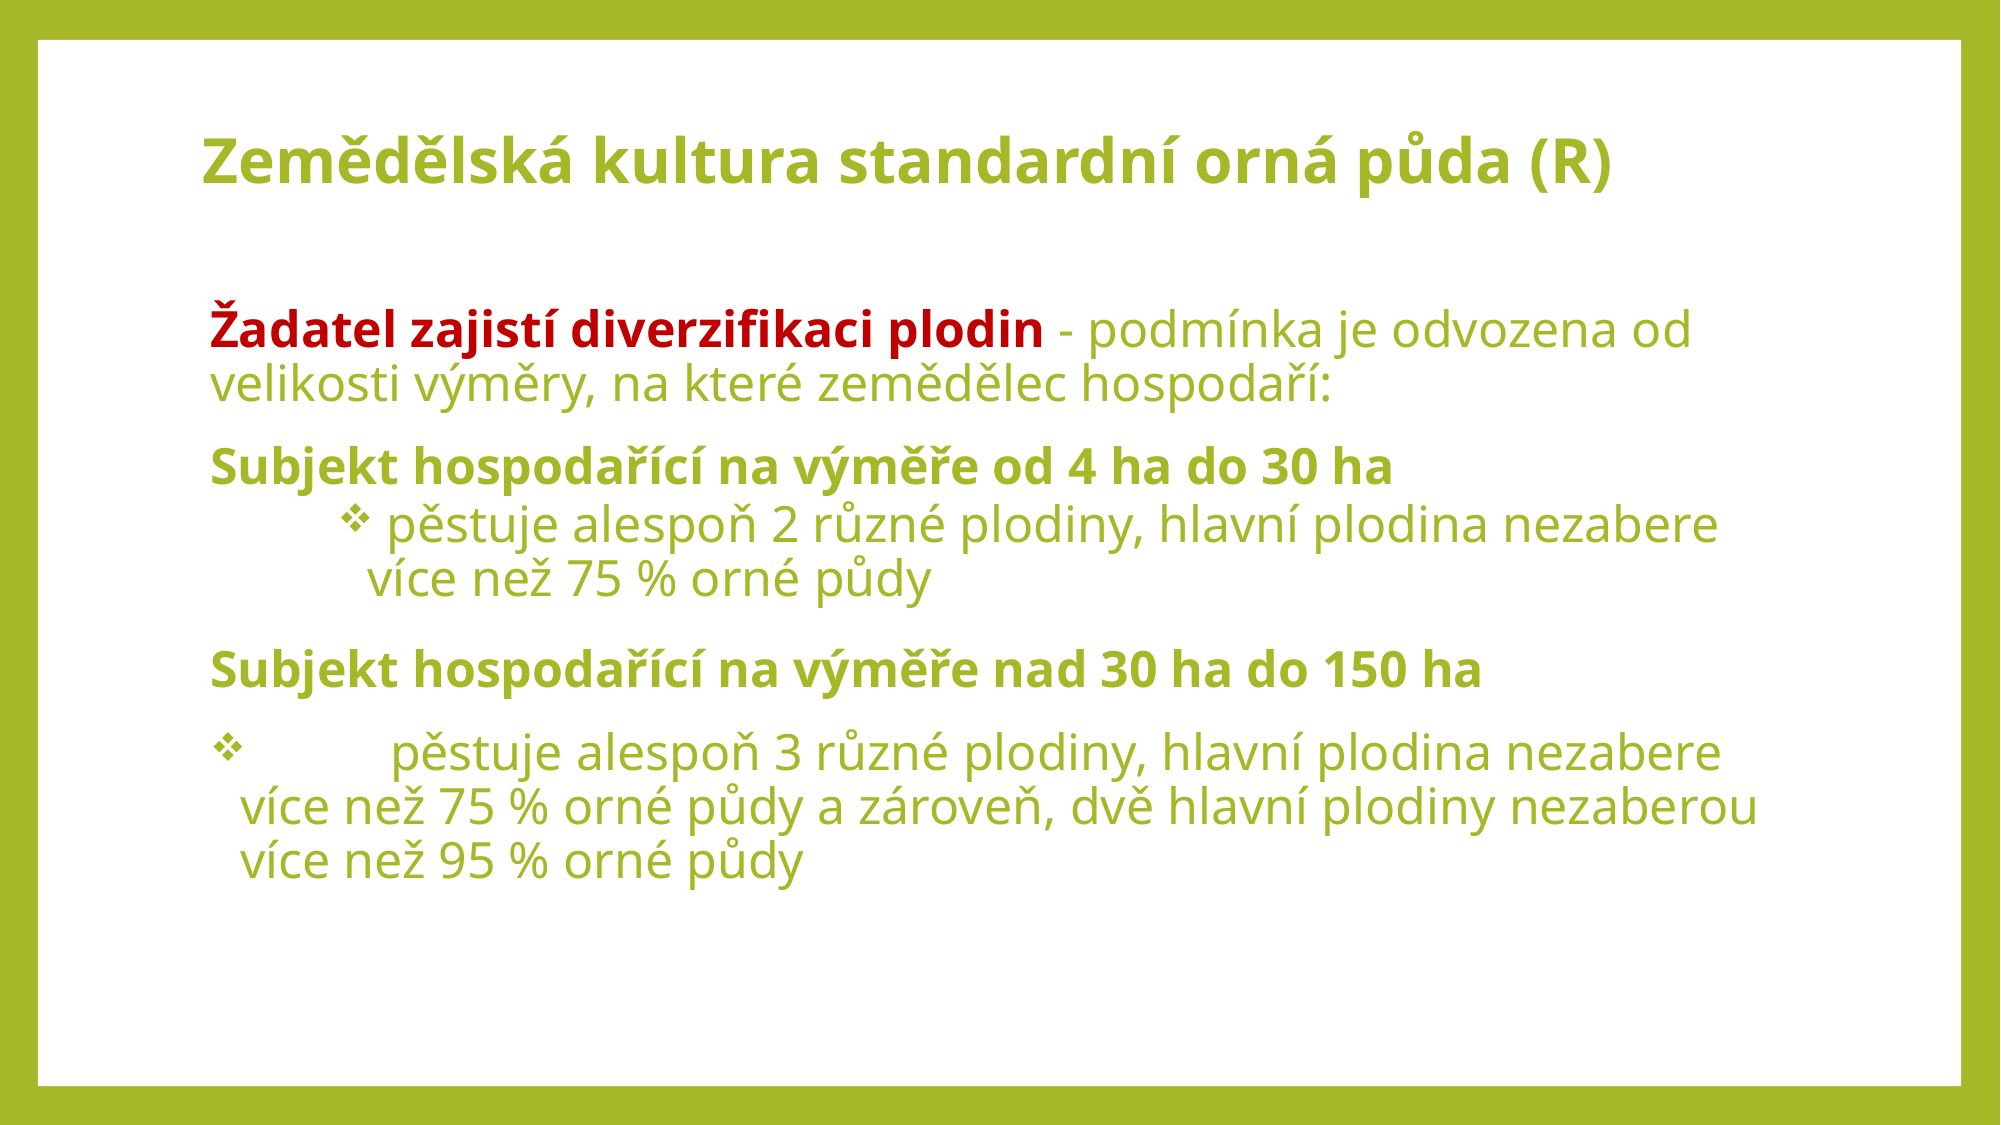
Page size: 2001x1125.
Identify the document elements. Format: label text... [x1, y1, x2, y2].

title Zemědělská kultura standardní orná půda (R) [187, 99, 1808, 212]
list Žadatel zajistí diverzifikaci plodin - podmínka je odvozena od velikosti výměry, na které zemědělec hospodaří: Subjekt hospodařící na výměře od 4 ha do 30 ha pěstuje alespoň 2 různé plodiny, hlavní plodina nezabere více než 75 % orné půdy Subjekt hospodařící na výměře nad 30 ha do 150 ha pěstuje alespoň 3 různé plodiny, hlavní plodina nezabere více než 75 % orné půdy a zároveň, dvě hlavní plodiny nezaberou více než 95 % orné půdy [187, 212, 1808, 1062]
